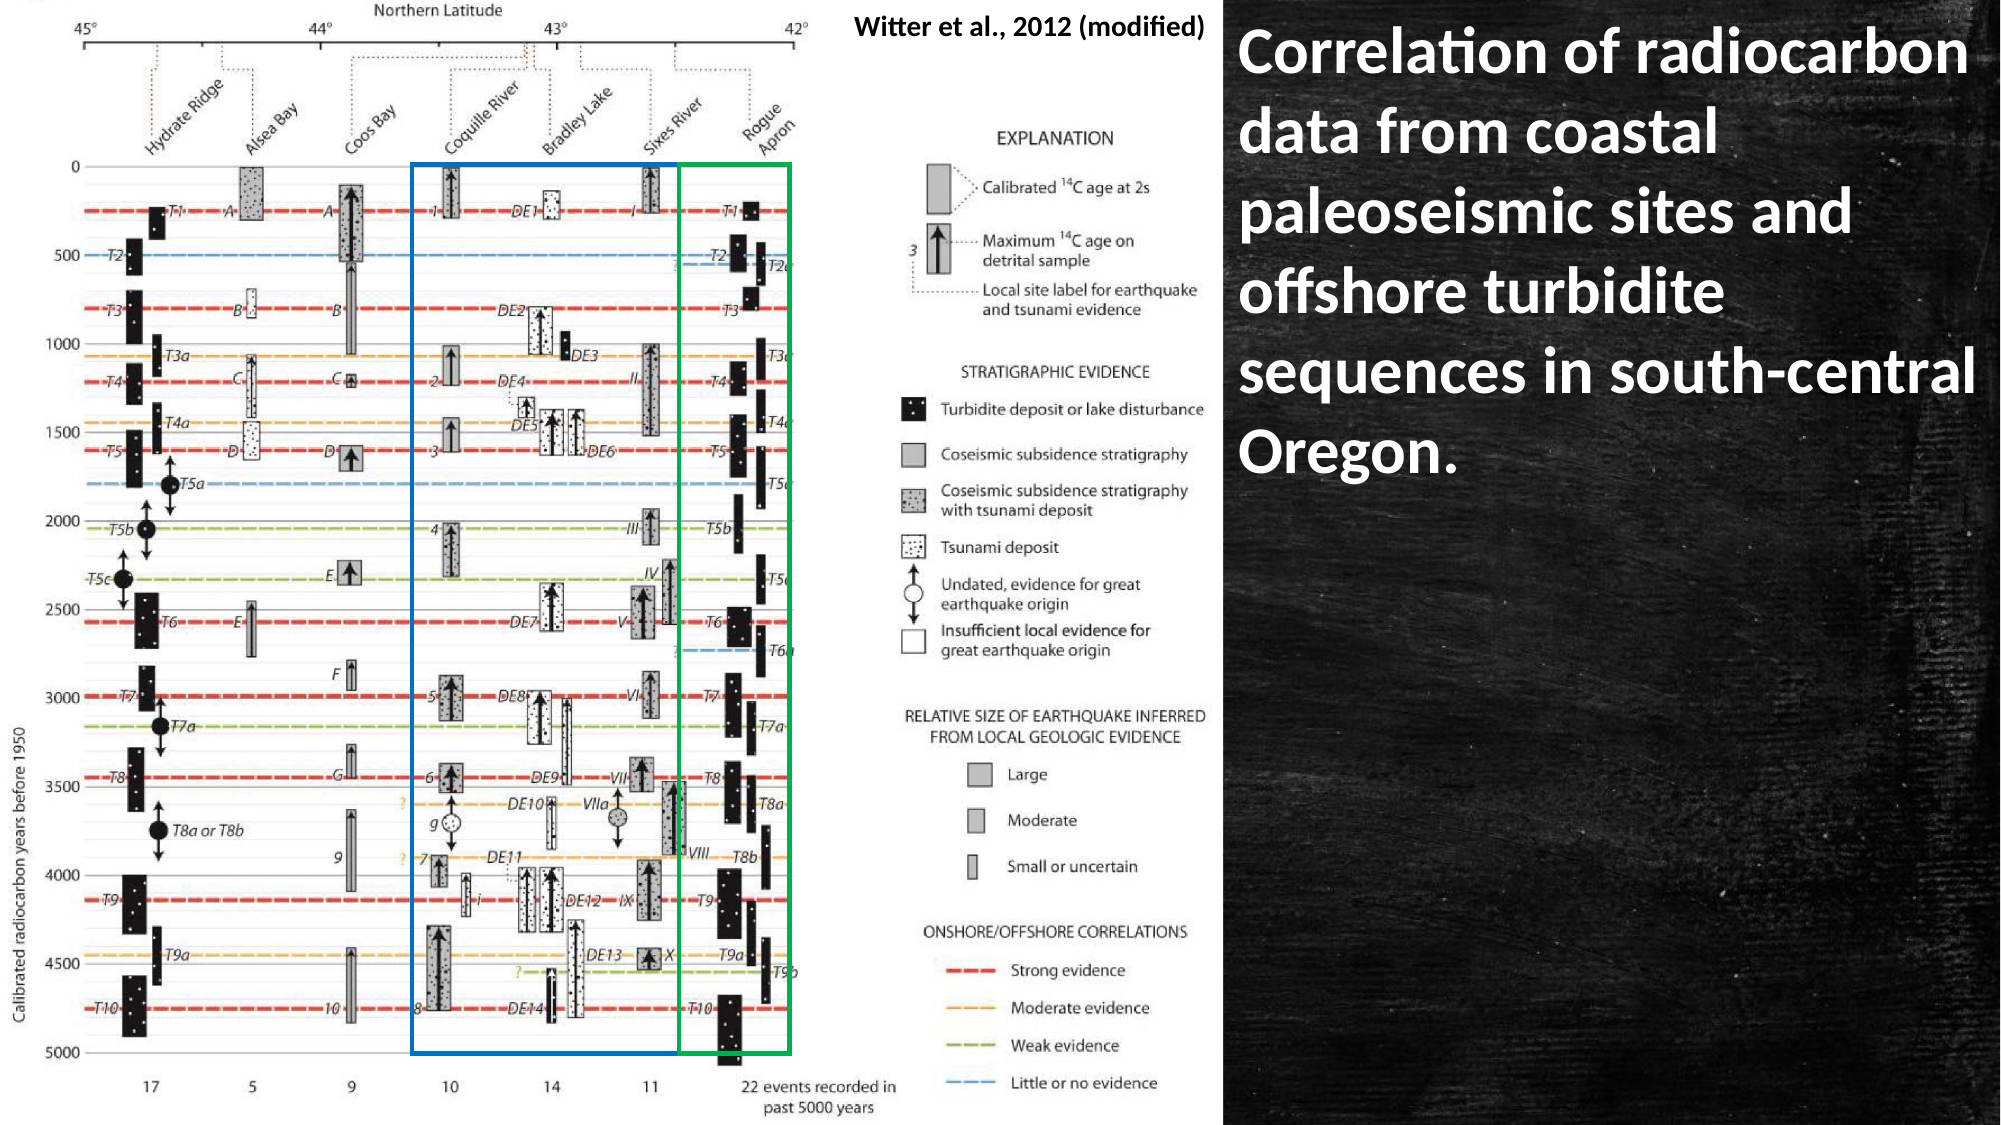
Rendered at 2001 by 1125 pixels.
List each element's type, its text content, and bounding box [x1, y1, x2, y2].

picture [0, 0, 2001, 1125]
text_box Correlation of radiocarbon data from coastal paleoseismic sites and offshore turbidite sequences in south-central Oregon. [1224, 0, 2000, 495]
